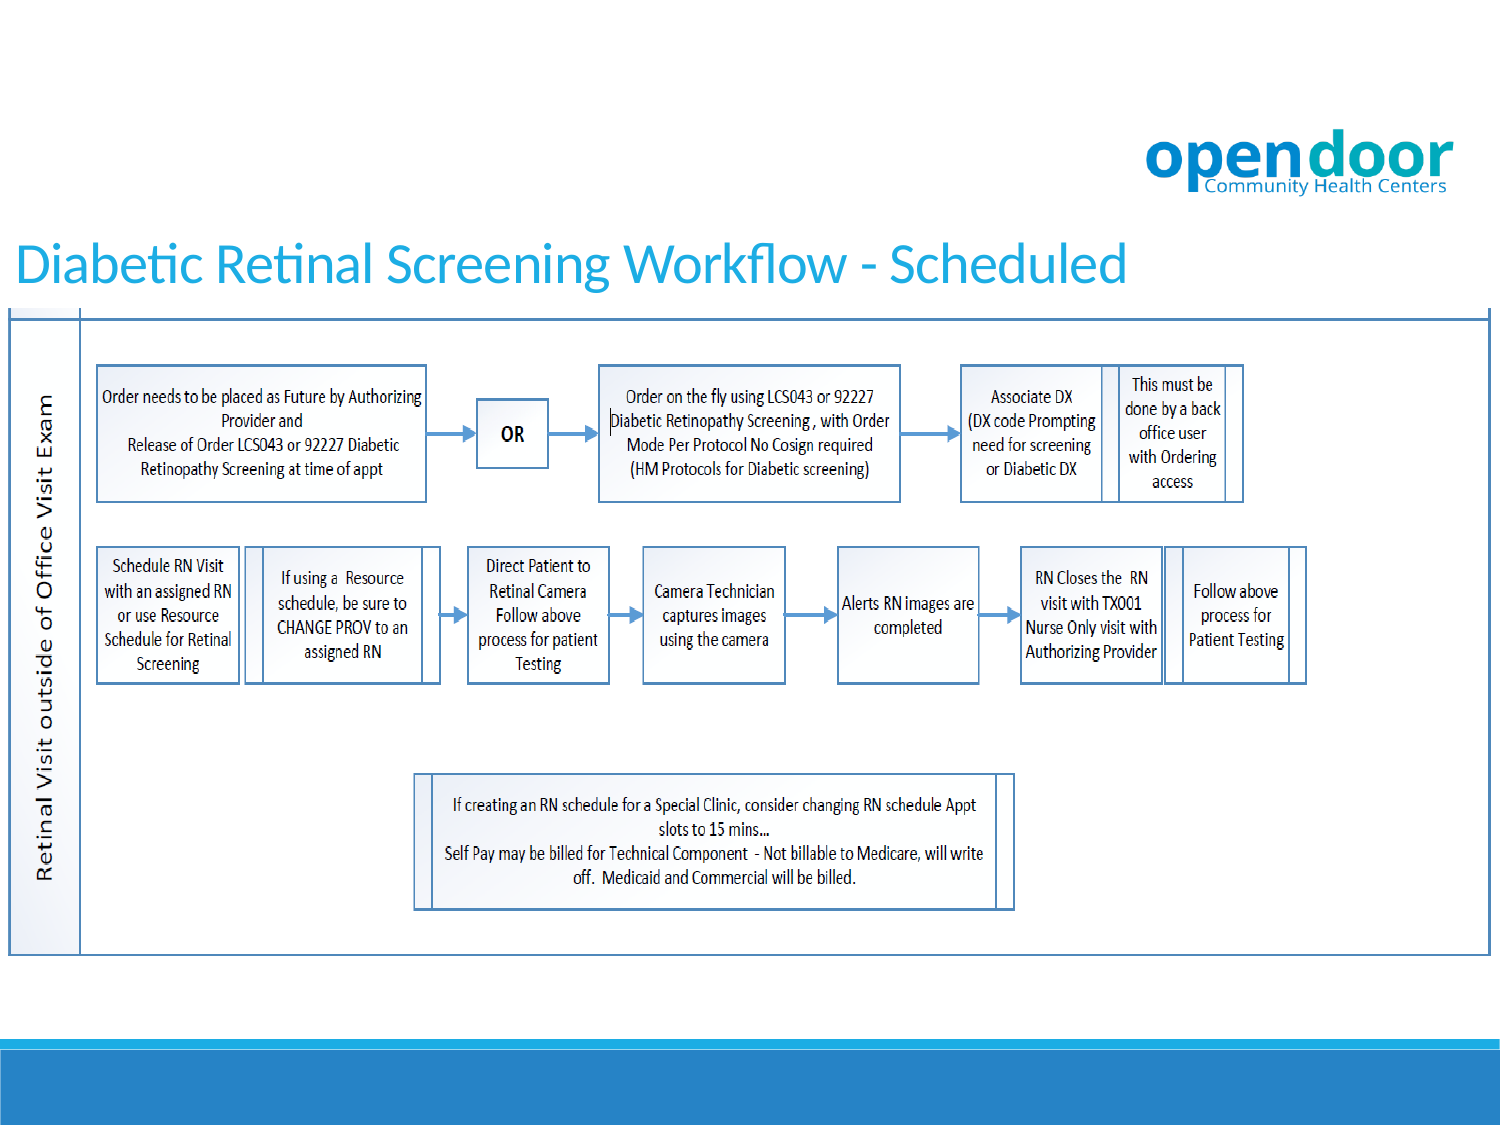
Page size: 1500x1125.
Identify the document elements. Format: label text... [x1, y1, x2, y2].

picture [1137, 124, 1463, 200]
picture [0, 308, 1500, 963]
title Diabetic Retinal Screening Workflow - Scheduled [0, 200, 1463, 308]
